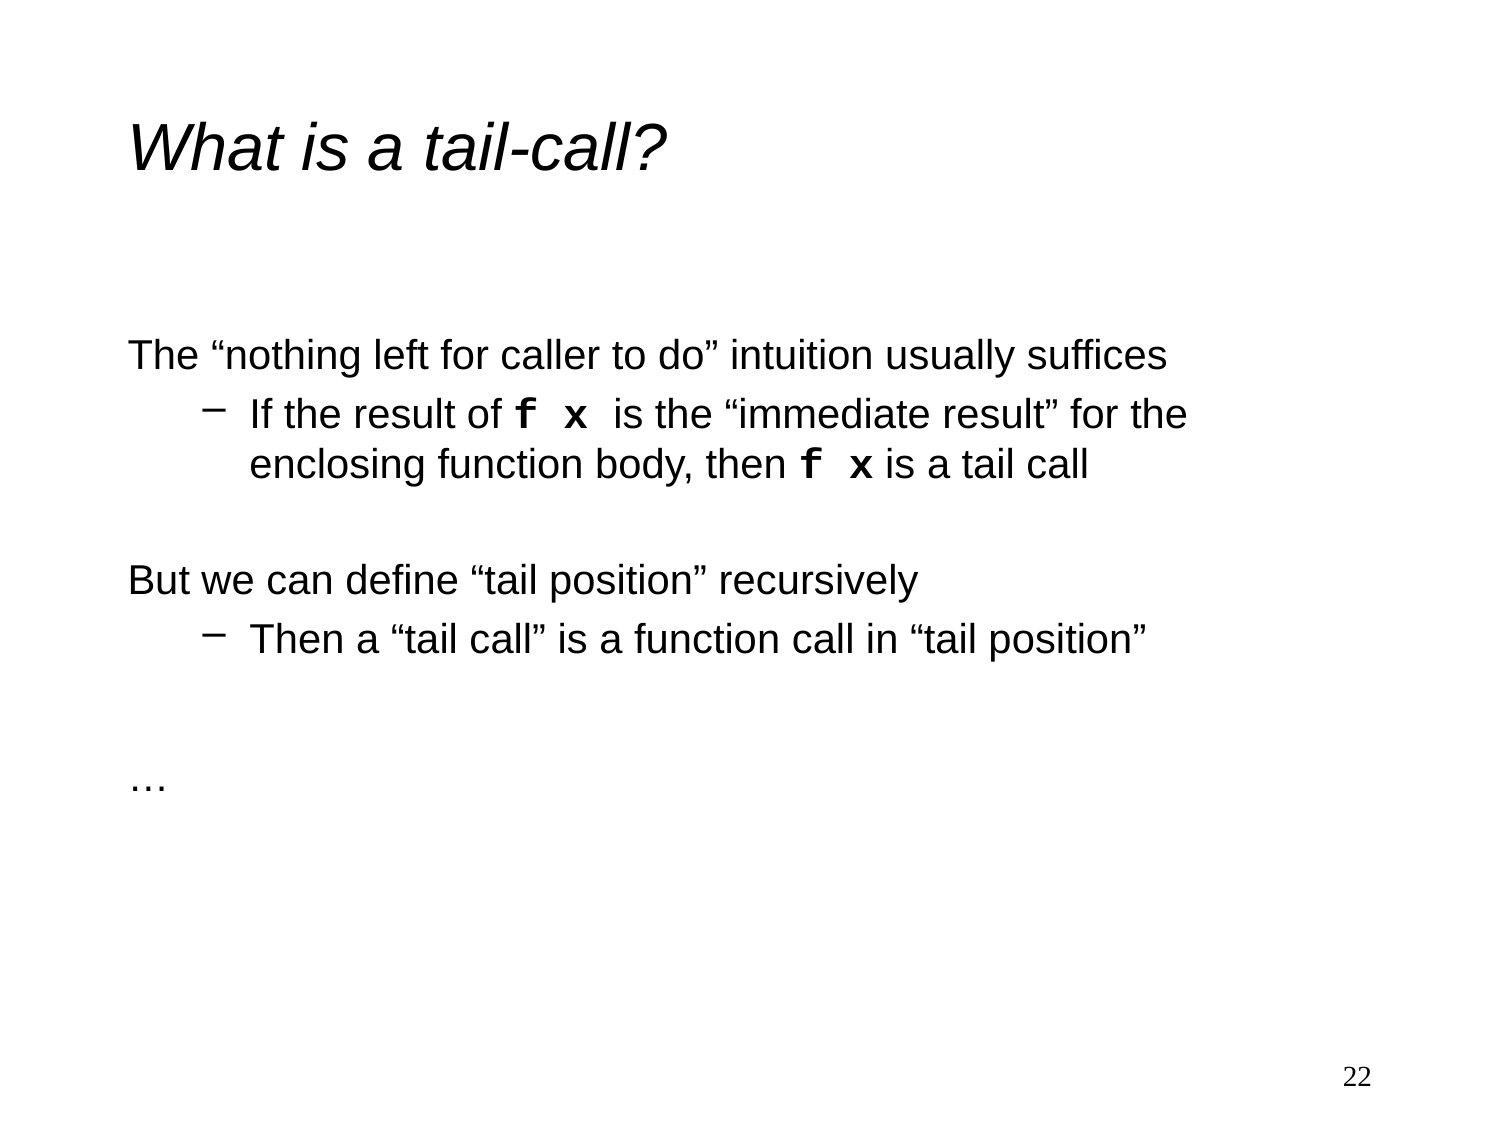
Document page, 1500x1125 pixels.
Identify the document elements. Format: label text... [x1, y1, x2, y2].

title What is a tail-call? [112, 49, 1388, 238]
list The “nothing left for caller to do” intuition usually suffices If the result of f x is the “immediate result” for the enclosing function body, then f x is a tail call But we can define “tail position” recursively Then a “tail call” is a function call in “tail position” … [112, 262, 1388, 1001]
slide_number 22 [1074, 1049, 1388, 1125]
